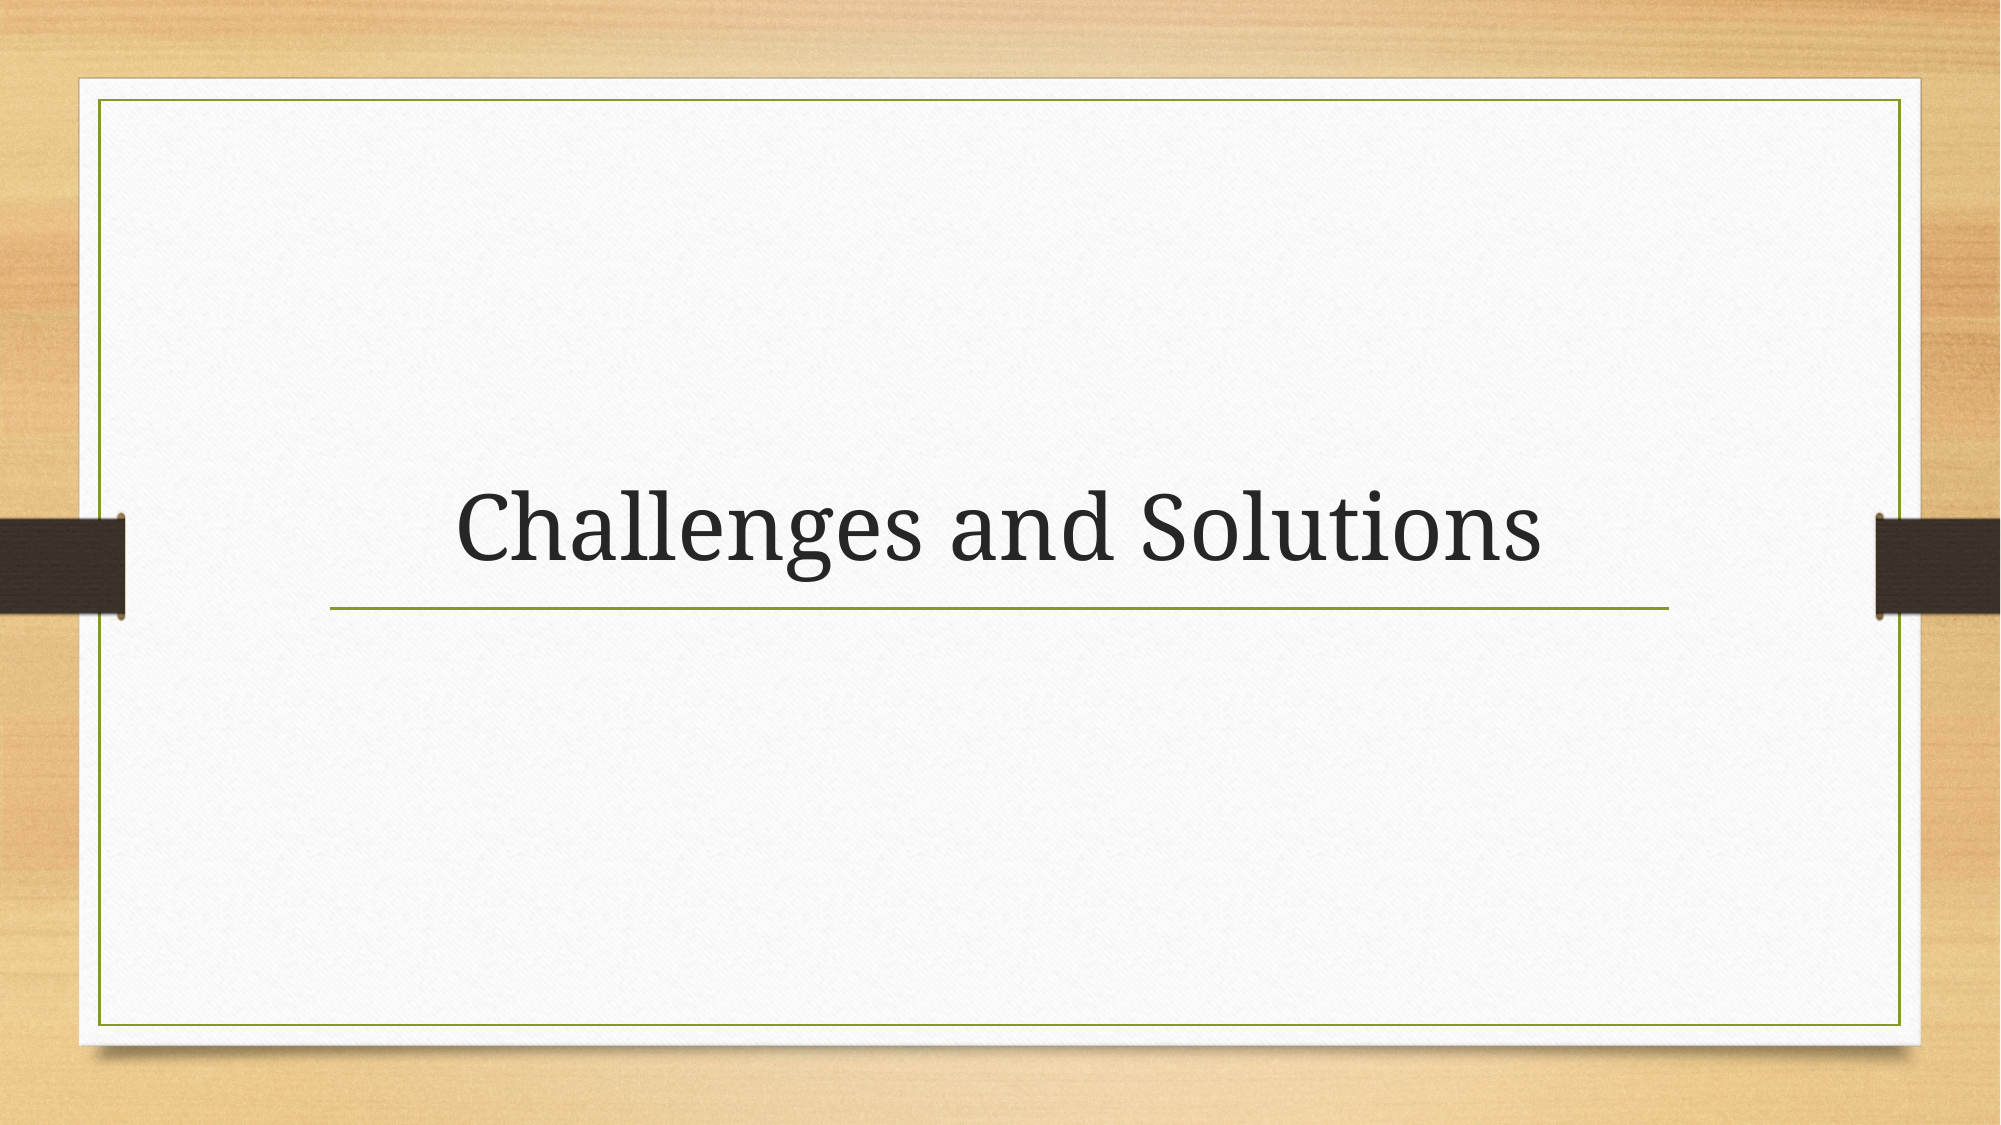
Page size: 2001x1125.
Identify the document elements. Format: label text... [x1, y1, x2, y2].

picture [0, 0, 2001, 1125]
title Challenges and Solutions [330, 287, 1669, 587]
